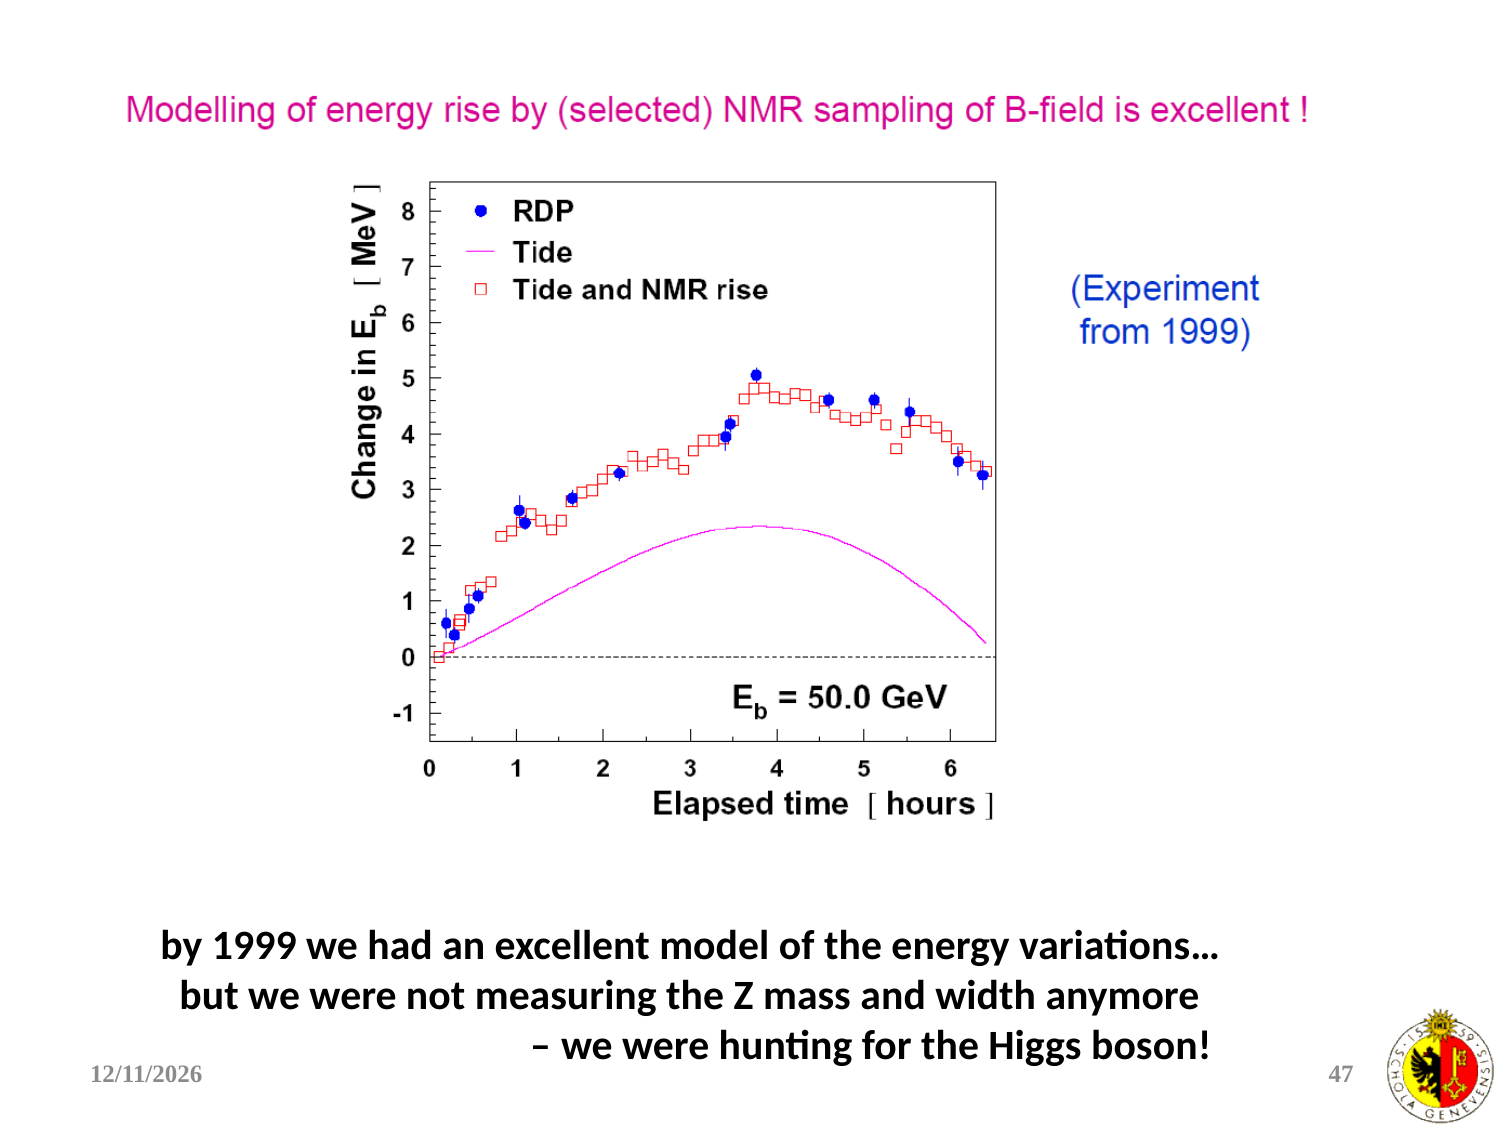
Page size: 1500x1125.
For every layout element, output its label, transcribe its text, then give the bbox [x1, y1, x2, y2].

slide_number 47 [1018, 1042, 1369, 1103]
text_box by 1999 we had an excellent model of the energy variations… but we were not measuring the Z mass and width anymore – we were hunting for the Higgs boson! [145, 910, 1246, 1076]
picture [1380, 1005, 1500, 1125]
picture [94, 70, 1388, 848]
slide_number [75, 1042, 425, 1103]
